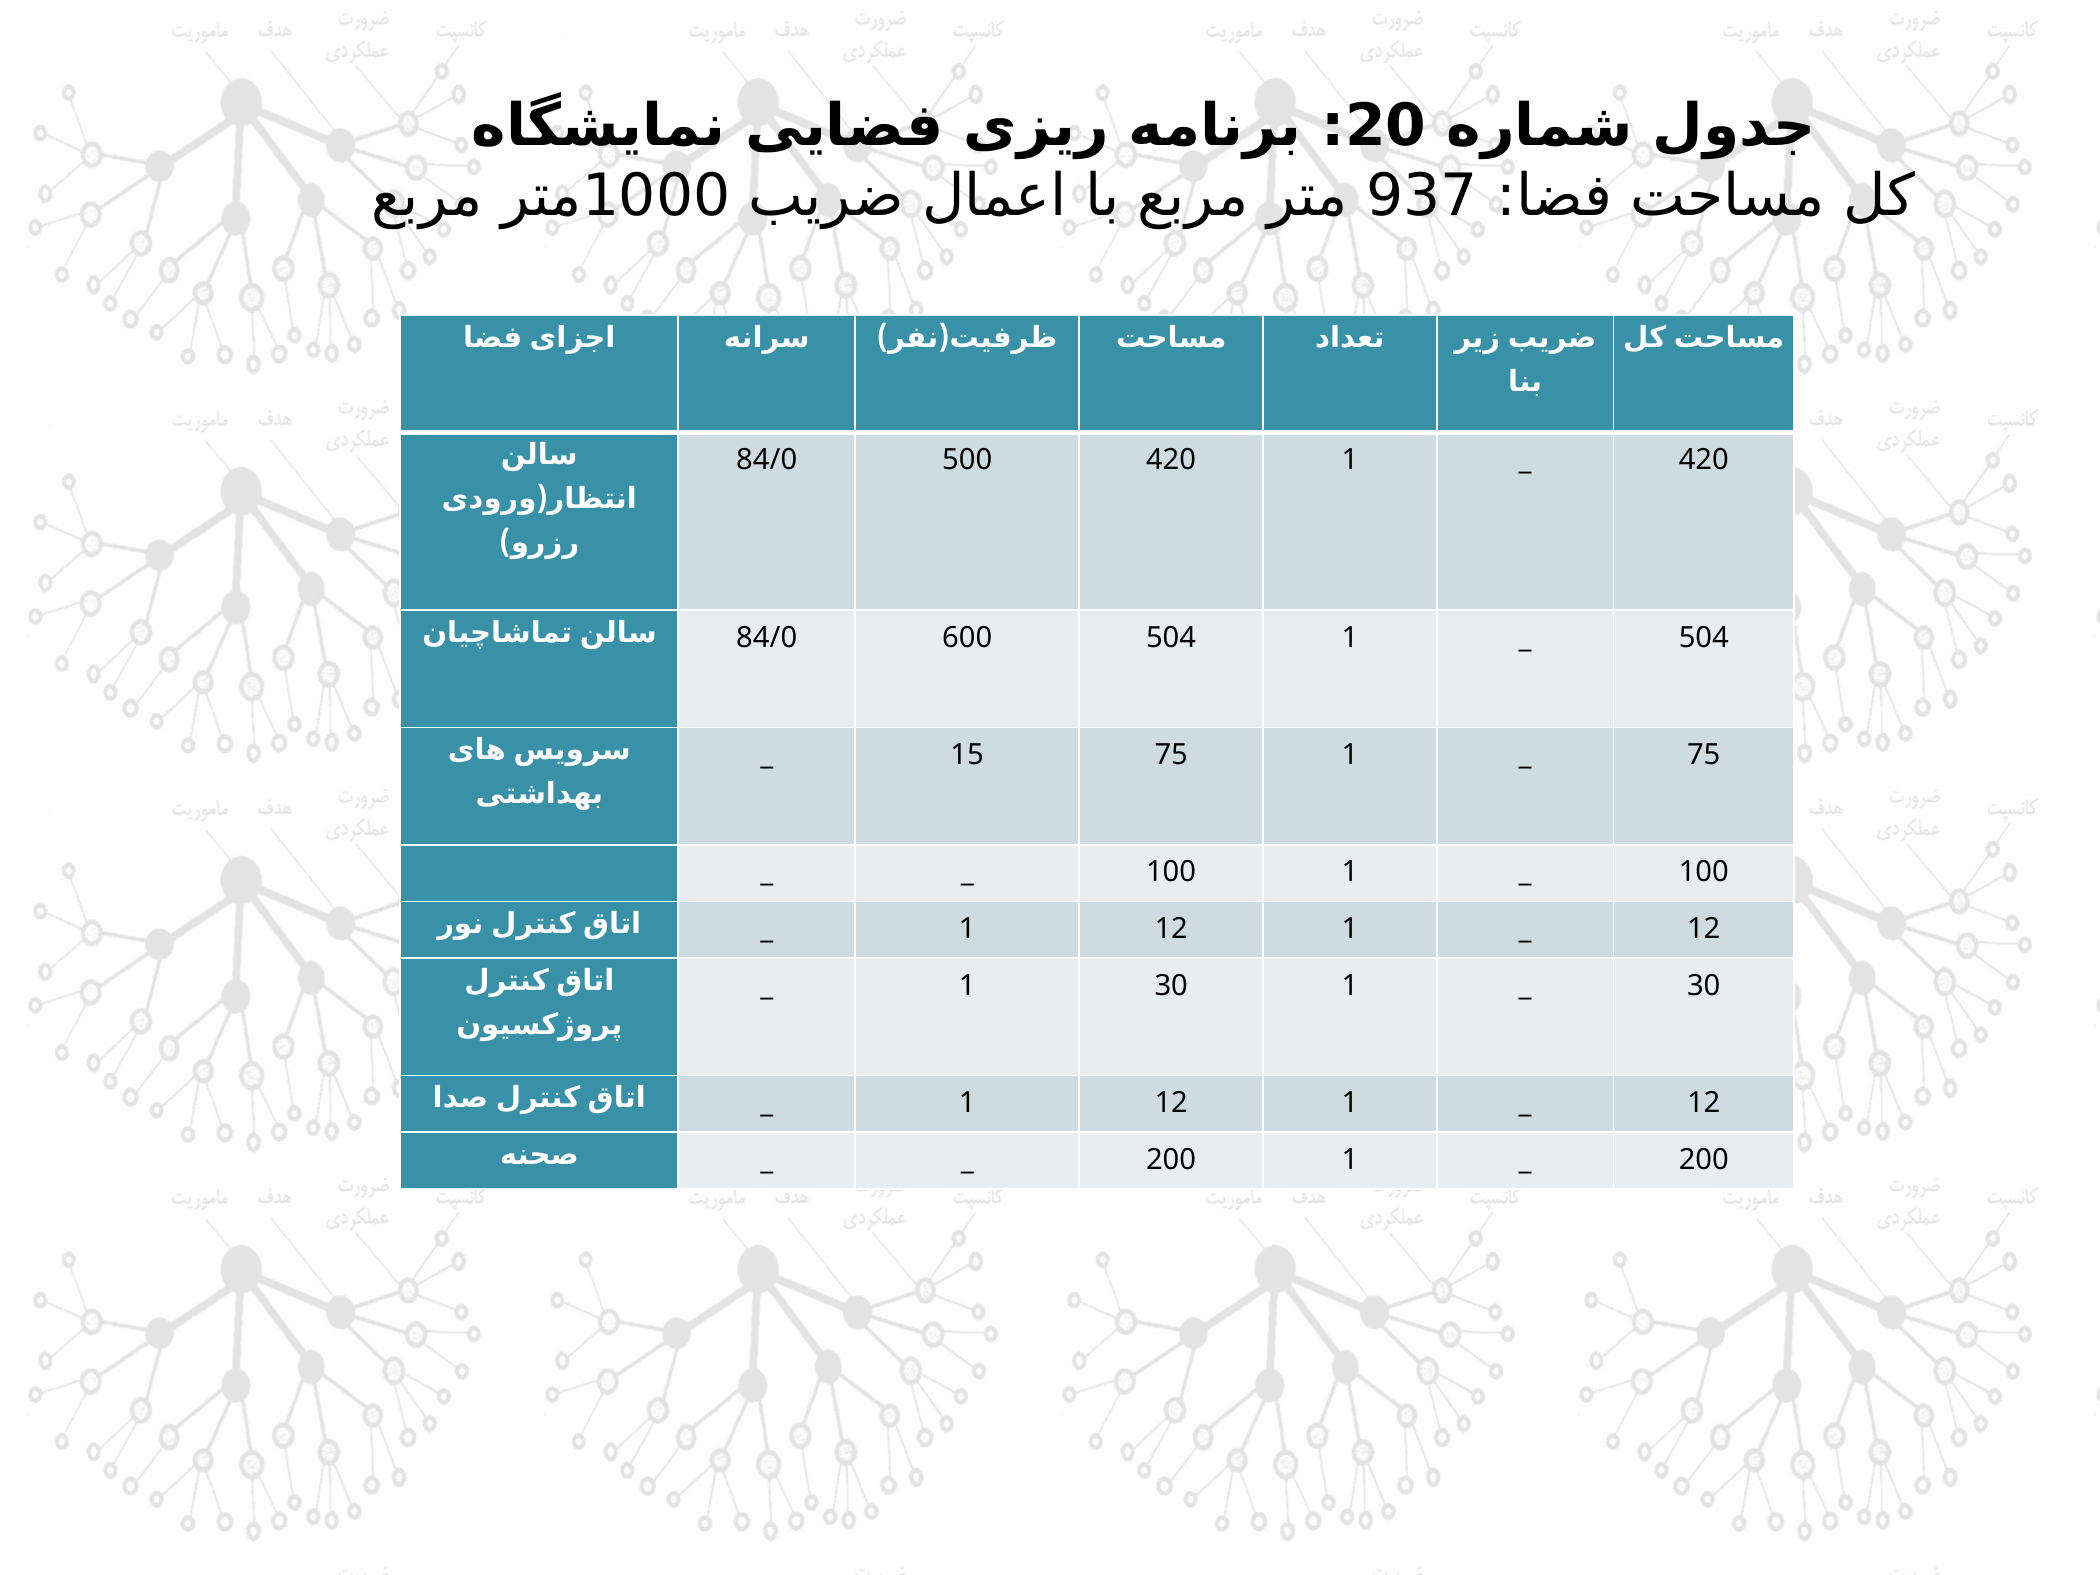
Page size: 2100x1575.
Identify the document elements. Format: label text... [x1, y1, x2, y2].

table_cell 1 [1264, 902, 1436, 957]
table_cell _ [1438, 1133, 1613, 1188]
table_header ضریب زیر بنا [1438, 316, 1613, 430]
table_cell 75 [1080, 728, 1262, 844]
table_cell اتاق کنترل نور [401, 902, 677, 957]
table_cell 1 [856, 1076, 1078, 1131]
table_cell 1 [1264, 959, 1436, 1075]
table_cell 100 [1080, 846, 1262, 901]
table_cell اتاق کنترل صدا [401, 1076, 677, 1131]
table_cell 1 [1264, 611, 1436, 727]
table_cell صحنه [401, 1133, 677, 1188]
table_cell 12 [1080, 902, 1262, 957]
table_cell _ [1438, 902, 1613, 957]
table_cell 504 [1080, 611, 1262, 727]
table_cell _ [679, 1133, 854, 1188]
table_cell _ [679, 1076, 854, 1131]
table_cell _ [856, 1133, 1078, 1188]
table_cell 15 [856, 728, 1078, 844]
table_cell 1 [1264, 1133, 1436, 1188]
table_header سرانه [679, 316, 854, 430]
table_cell 75 [1614, 728, 1793, 844]
table_header مساحت [1080, 316, 1262, 430]
table_cell سالن تماشاچیان [401, 611, 677, 727]
table_cell 420 [1614, 435, 1793, 609]
table_cell _ [1438, 1076, 1613, 1131]
table_cell _ [1438, 728, 1613, 844]
table_header تعداد [1264, 316, 1436, 430]
table_cell [401, 846, 677, 901]
table_cell _ [1438, 959, 1613, 1075]
table_header ظرفیت(نفر) [856, 316, 1078, 430]
table_cell اتاق کنترل پروژکسیون [401, 959, 677, 1075]
table_cell 1 [1264, 435, 1436, 609]
table_cell 420 [1080, 435, 1262, 609]
table_header اجزای فضا [401, 316, 677, 430]
table_cell 200 [1614, 1133, 1793, 1188]
table_cell _ [679, 846, 854, 901]
table_cell 84/0 [679, 611, 854, 727]
table_cell _ [679, 728, 854, 844]
table_cell _ [679, 959, 854, 1075]
table_cell 100 [1614, 846, 1793, 901]
table_cell _ [856, 846, 1078, 901]
table_cell 1 [1264, 846, 1436, 901]
table_cell _ [679, 902, 854, 957]
table_cell 1 [856, 902, 1078, 957]
table_cell 1 [856, 959, 1078, 1075]
table_cell _ [1438, 611, 1613, 727]
table_header مساحت کل [1614, 316, 1793, 430]
table_cell سرویس های بهداشتی [401, 728, 677, 844]
table_cell 30 [1614, 959, 1793, 1075]
table_cell 500 [856, 435, 1078, 609]
table_cell سالن انتظار(ورودی رزرو) [401, 435, 677, 609]
table_cell 84/0 [679, 435, 854, 609]
table_cell 1 [1264, 1076, 1436, 1131]
table_cell 12 [1614, 902, 1793, 957]
table_cell _ [1438, 846, 1613, 901]
table_cell _ [1438, 435, 1613, 609]
table_cell 504 [1614, 611, 1793, 727]
text_box جدول شماره 20: برنامه ریزی فضایی نمایشگاه کل مساحت فضا: 937 متر مربع با اعمال ضریب 1000متر مربع [356, 79, 1931, 235]
table_cell 12 [1080, 1076, 1262, 1131]
table_cell 200 [1080, 1133, 1262, 1188]
table_cell 30 [1080, 959, 1262, 1075]
table_cell 12 [1614, 1076, 1793, 1131]
table_cell 600 [856, 611, 1078, 727]
table_cell 1 [1264, 728, 1436, 844]
